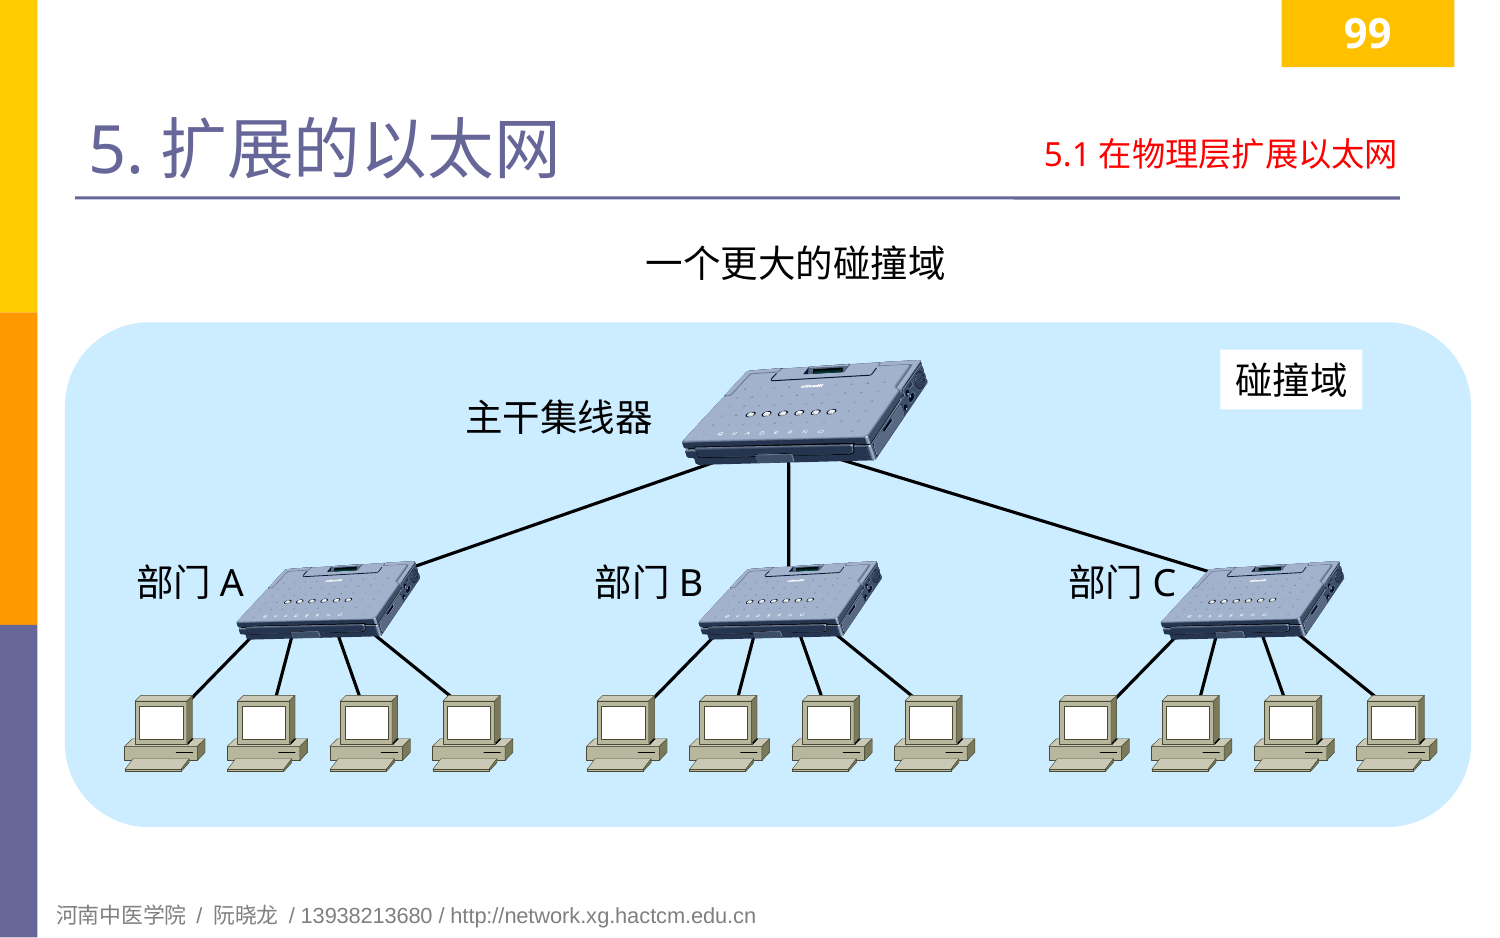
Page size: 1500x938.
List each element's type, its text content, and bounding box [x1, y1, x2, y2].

picture [431, 694, 514, 773]
picture [1150, 694, 1233, 773]
list 5.1在物理层扩展以太网 [939, 126, 1412, 186]
picture [1355, 694, 1439, 773]
text_box 部门B [580, 551, 719, 611]
picture [893, 694, 976, 773]
picture [1159, 557, 1349, 651]
picture [1048, 694, 1131, 773]
picture [791, 694, 874, 773]
picture [697, 557, 887, 651]
text_box 碰撞域 [1220, 349, 1363, 410]
picture [585, 694, 669, 773]
text_box 部门C [1053, 551, 1191, 611]
slide_number 99 [1281, 0, 1455, 68]
title 5.扩展的以太网 [75, 37, 1425, 194]
text_box 一个更大的碰撞域 [631, 232, 961, 293]
picture [680, 354, 933, 480]
text_box 主干集线器 [450, 386, 668, 447]
picture [235, 557, 425, 651]
text_box 部门A [121, 551, 259, 611]
text_box [64, 322, 1472, 828]
picture [688, 694, 771, 773]
picture [1253, 694, 1336, 773]
picture [329, 694, 412, 773]
picture [226, 694, 309, 773]
picture [123, 694, 207, 773]
